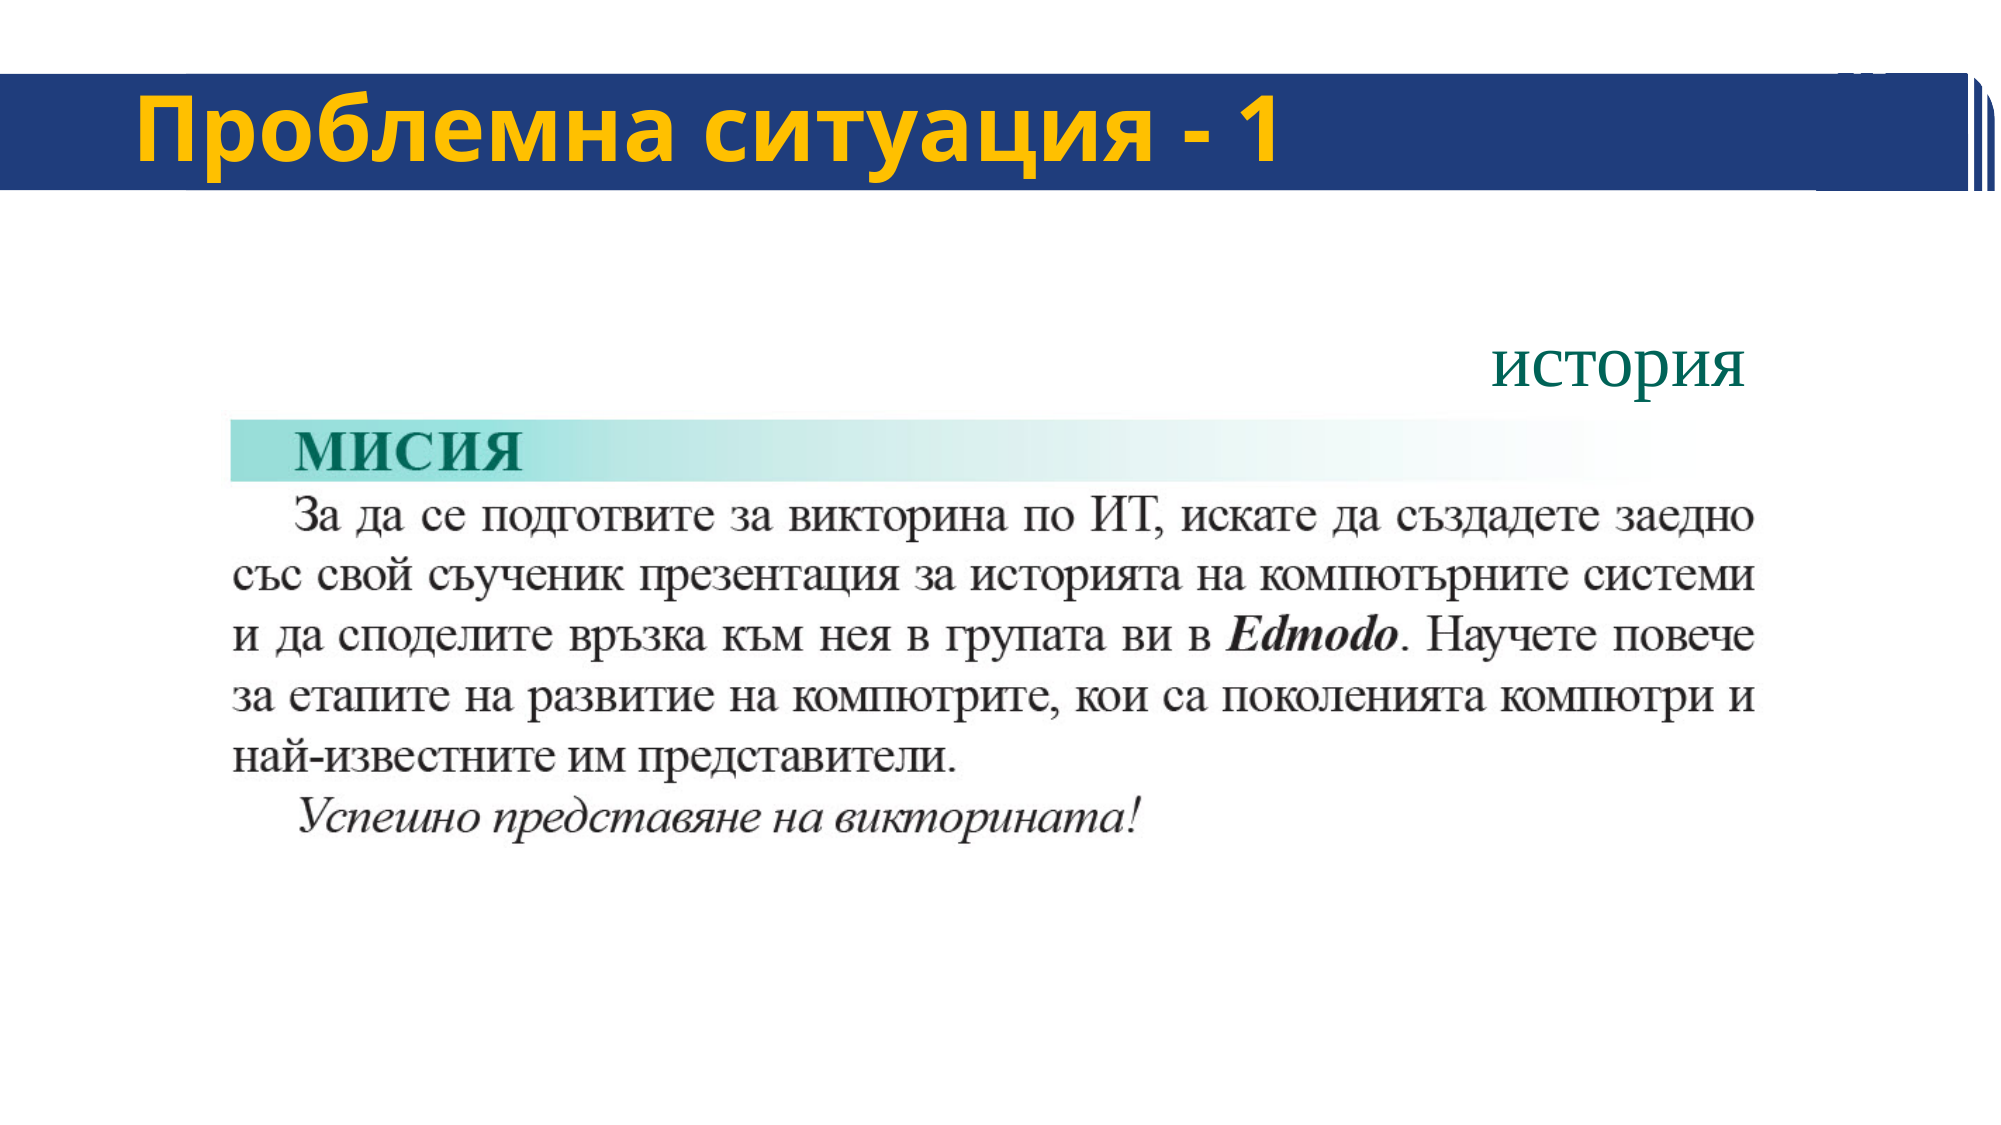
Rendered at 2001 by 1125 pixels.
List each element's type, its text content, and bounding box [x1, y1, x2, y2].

text_box история [1476, 304, 1810, 409]
title Проблемна ситуация - 1 [0, 73, 1962, 191]
picture [1962, 73, 1995, 191]
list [221, 409, 1766, 848]
